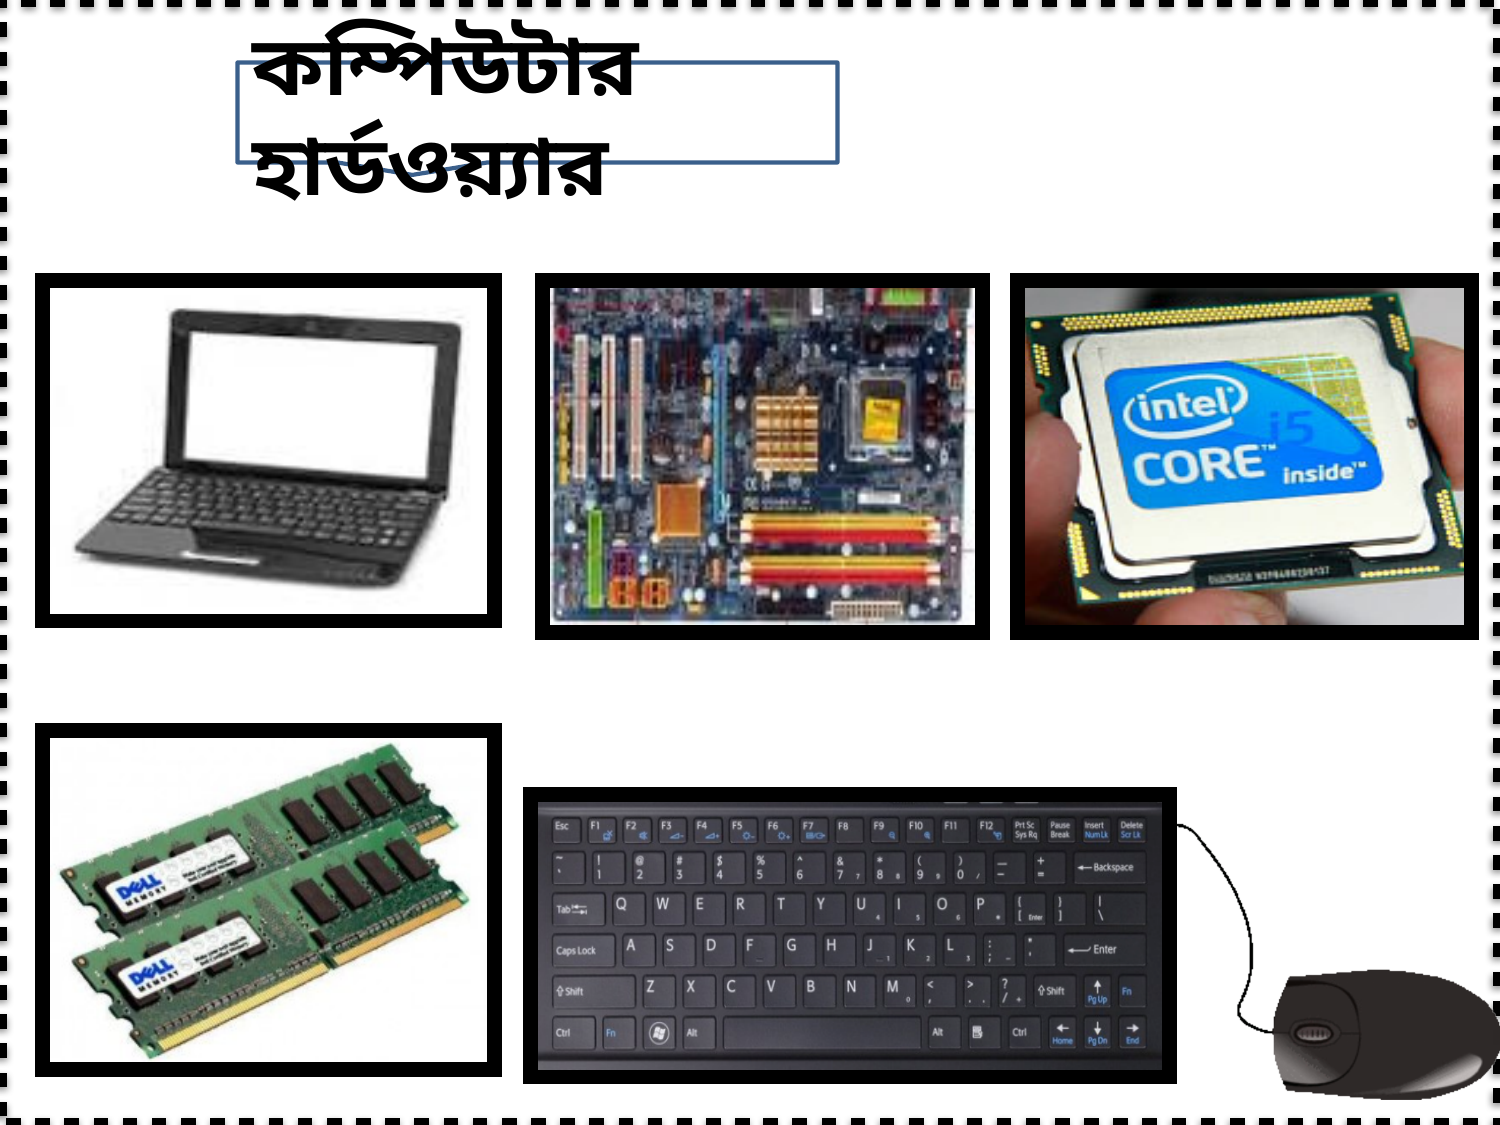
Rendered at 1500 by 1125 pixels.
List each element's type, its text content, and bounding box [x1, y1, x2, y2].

picture [537, 759, 1500, 1125]
text_box কম্পিউটার হার্ডওয়্যার [235, 60, 840, 177]
picture [49, 737, 488, 1063]
picture [549, 287, 976, 626]
picture [49, 287, 488, 615]
picture [1024, 287, 1465, 626]
